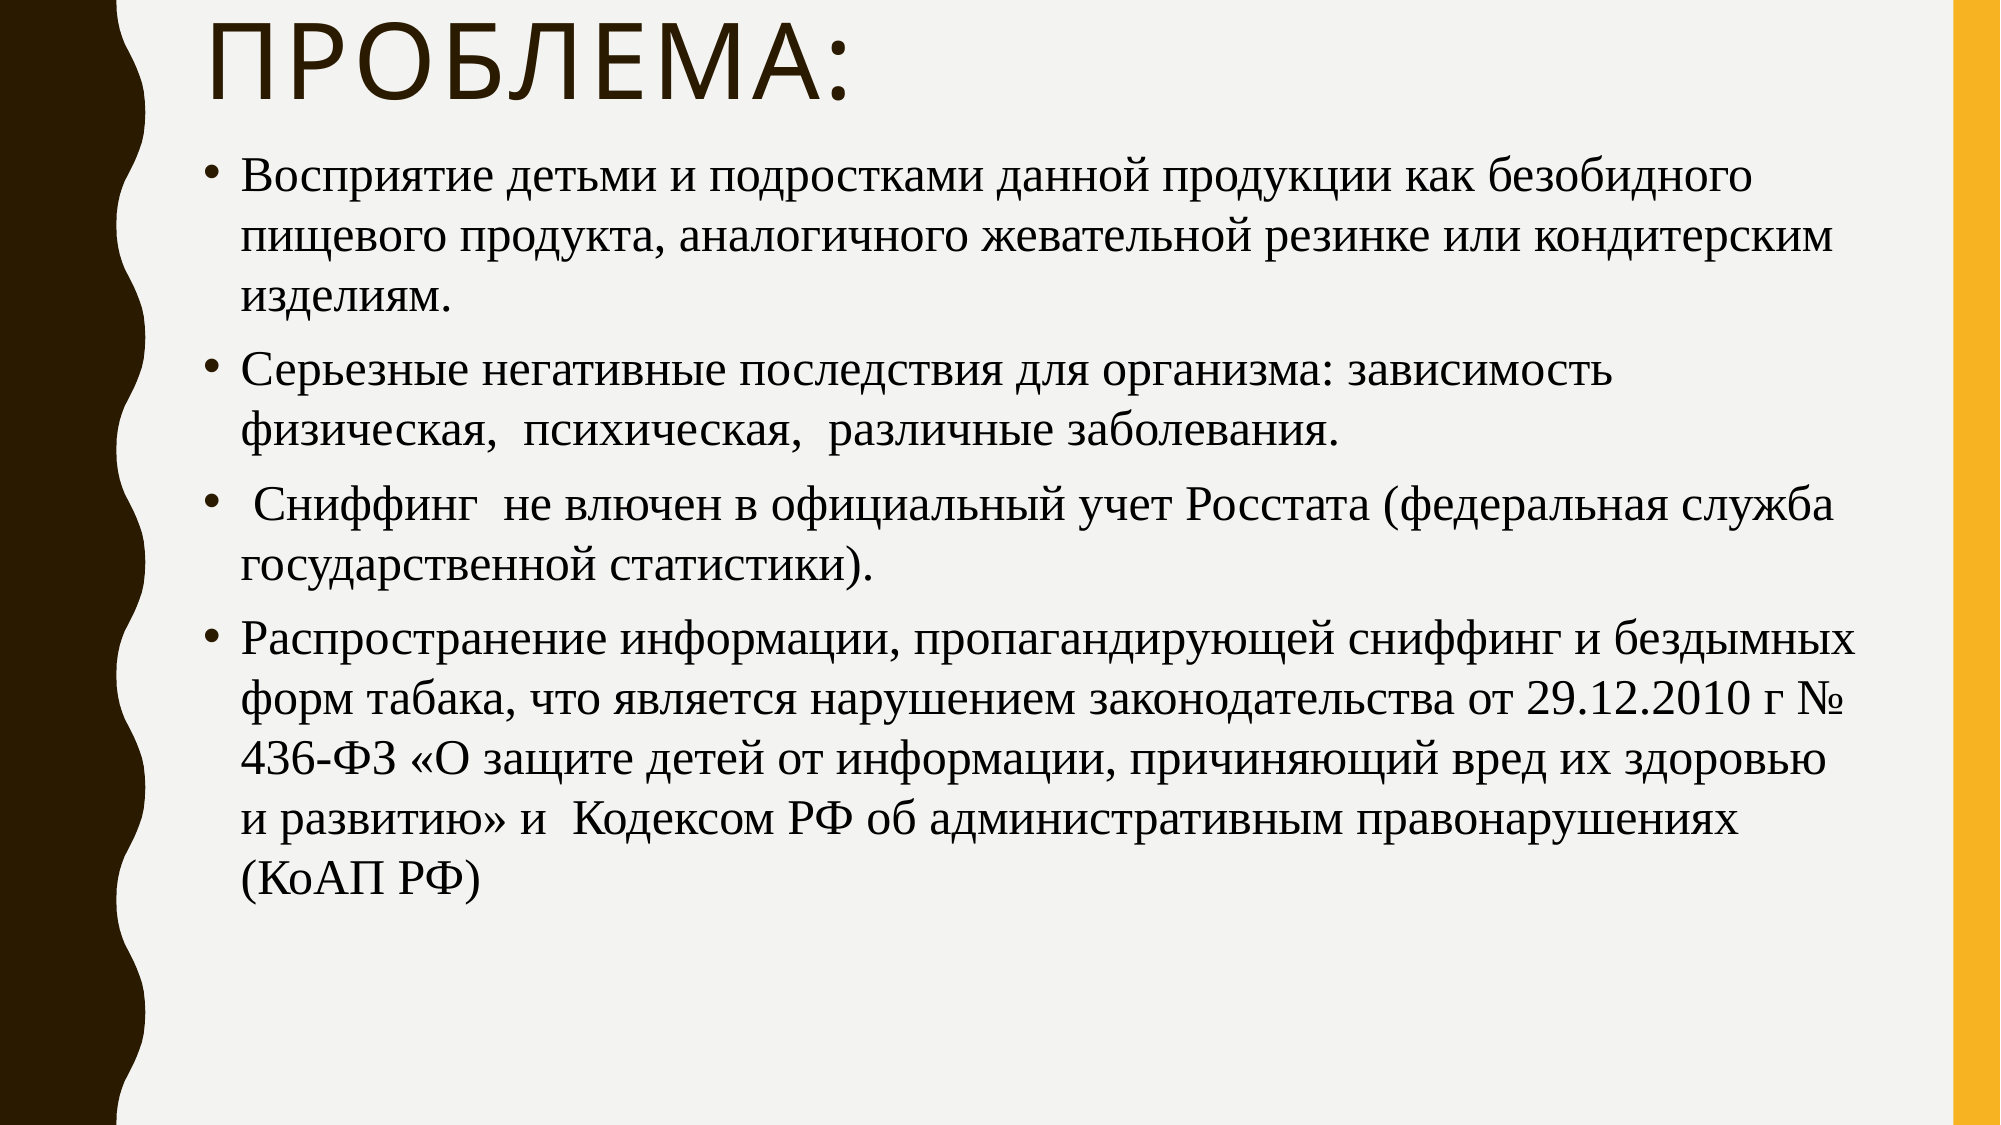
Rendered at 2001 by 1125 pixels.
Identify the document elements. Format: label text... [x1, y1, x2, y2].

title Проблема: [188, 0, 1875, 133]
list Восприятие детьми и подростками данной продукции как безобидного пищевого продукта, аналогичного жевательной резинке или кондитерским изделиям. Серьезные негативные последствия для организма: зависимость физическая, психическая, различные заболевания. Сниффинг не влючен в официальный учет Росстата (федеральная служба государственной статистики). Распространение информации, пропагандирующей сниффинг и бездымных форм табака, что является нарушением законодательства от 29.12.2010 г № 436-ФЗ «О защите детей от информации, причиняющий вред их здоровью и развитию» и Кодексом РФ об административным правонарушениях (КоАП РФ) [188, 133, 1875, 965]
